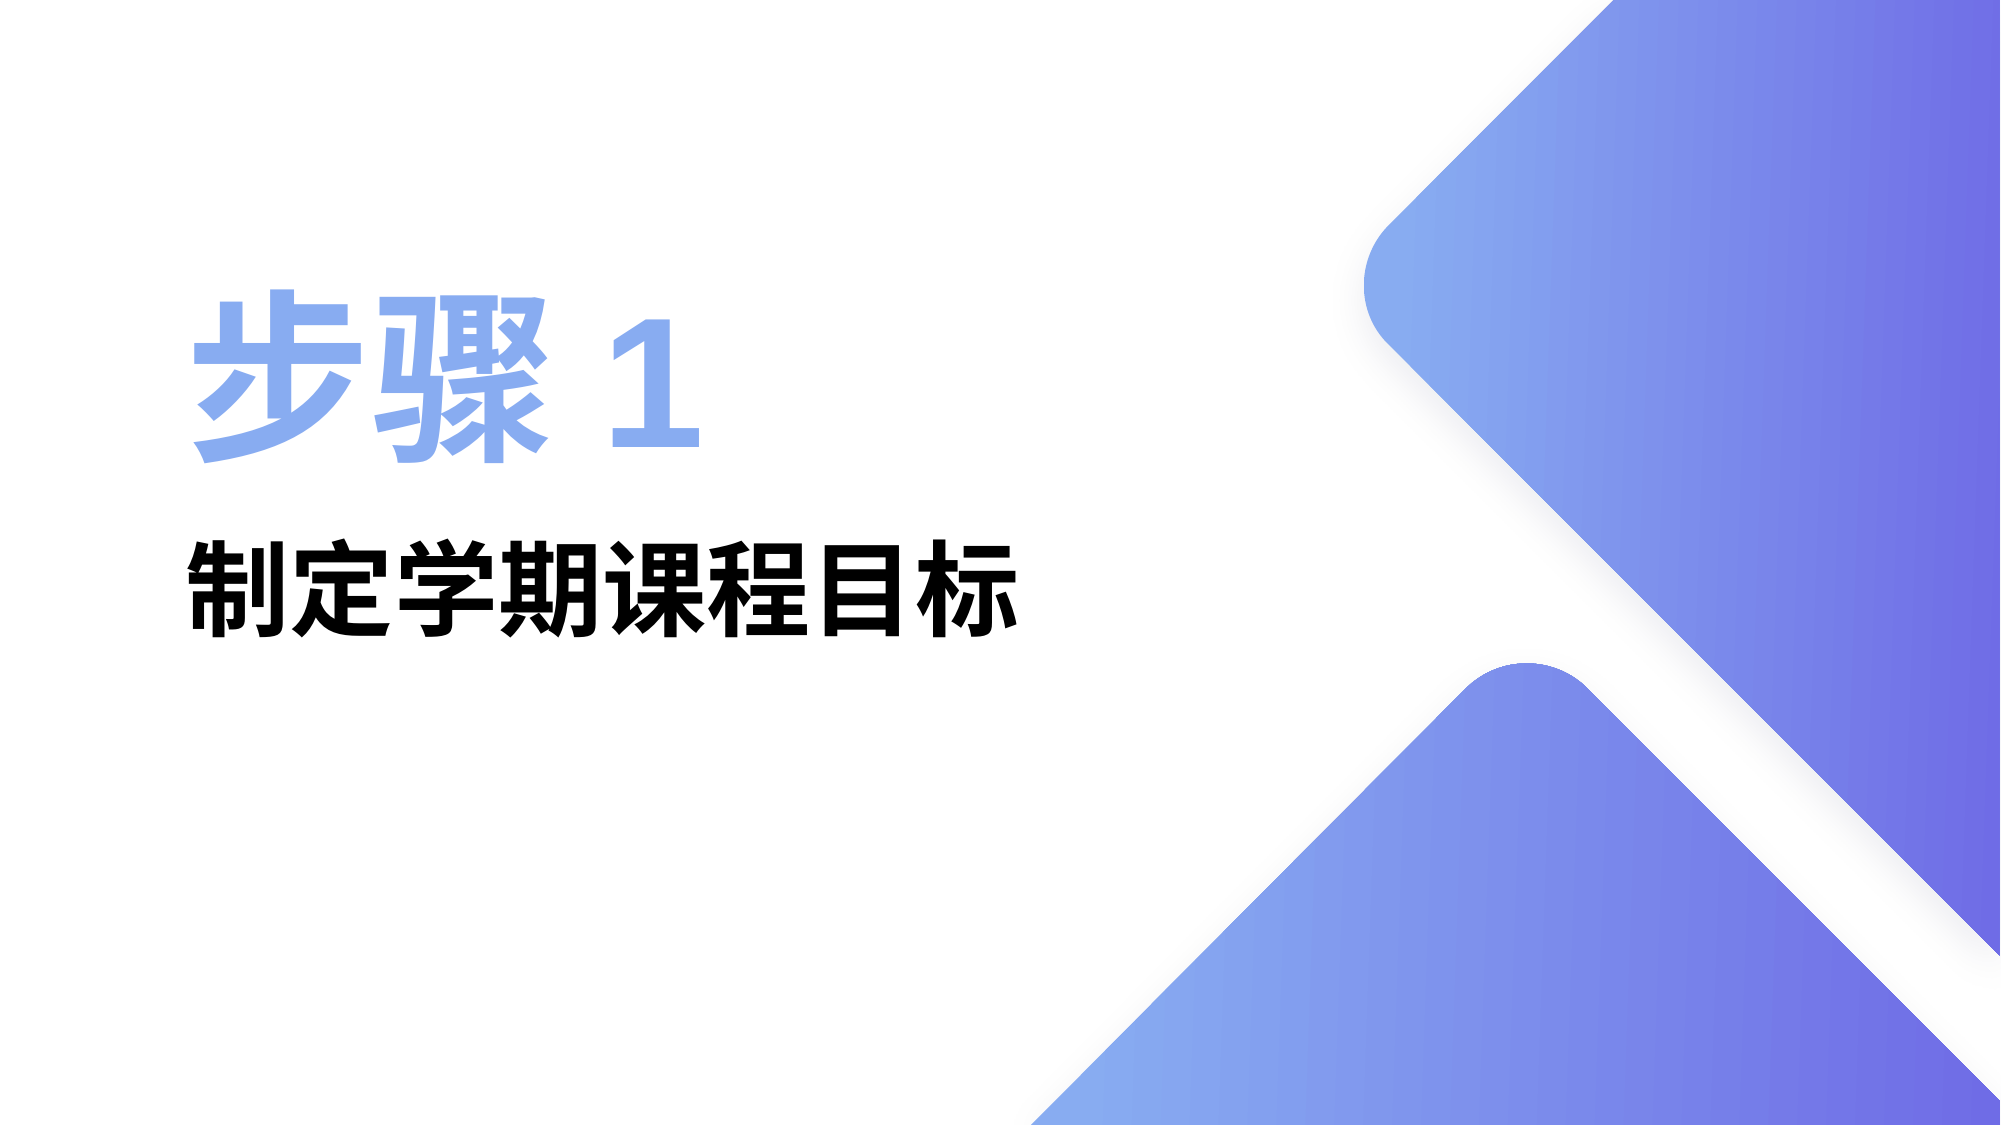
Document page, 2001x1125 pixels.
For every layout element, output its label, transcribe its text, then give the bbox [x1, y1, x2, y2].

title 制定学期课程目标 [185, 524, 1252, 851]
list 步骤1 [185, 116, 1252, 485]
